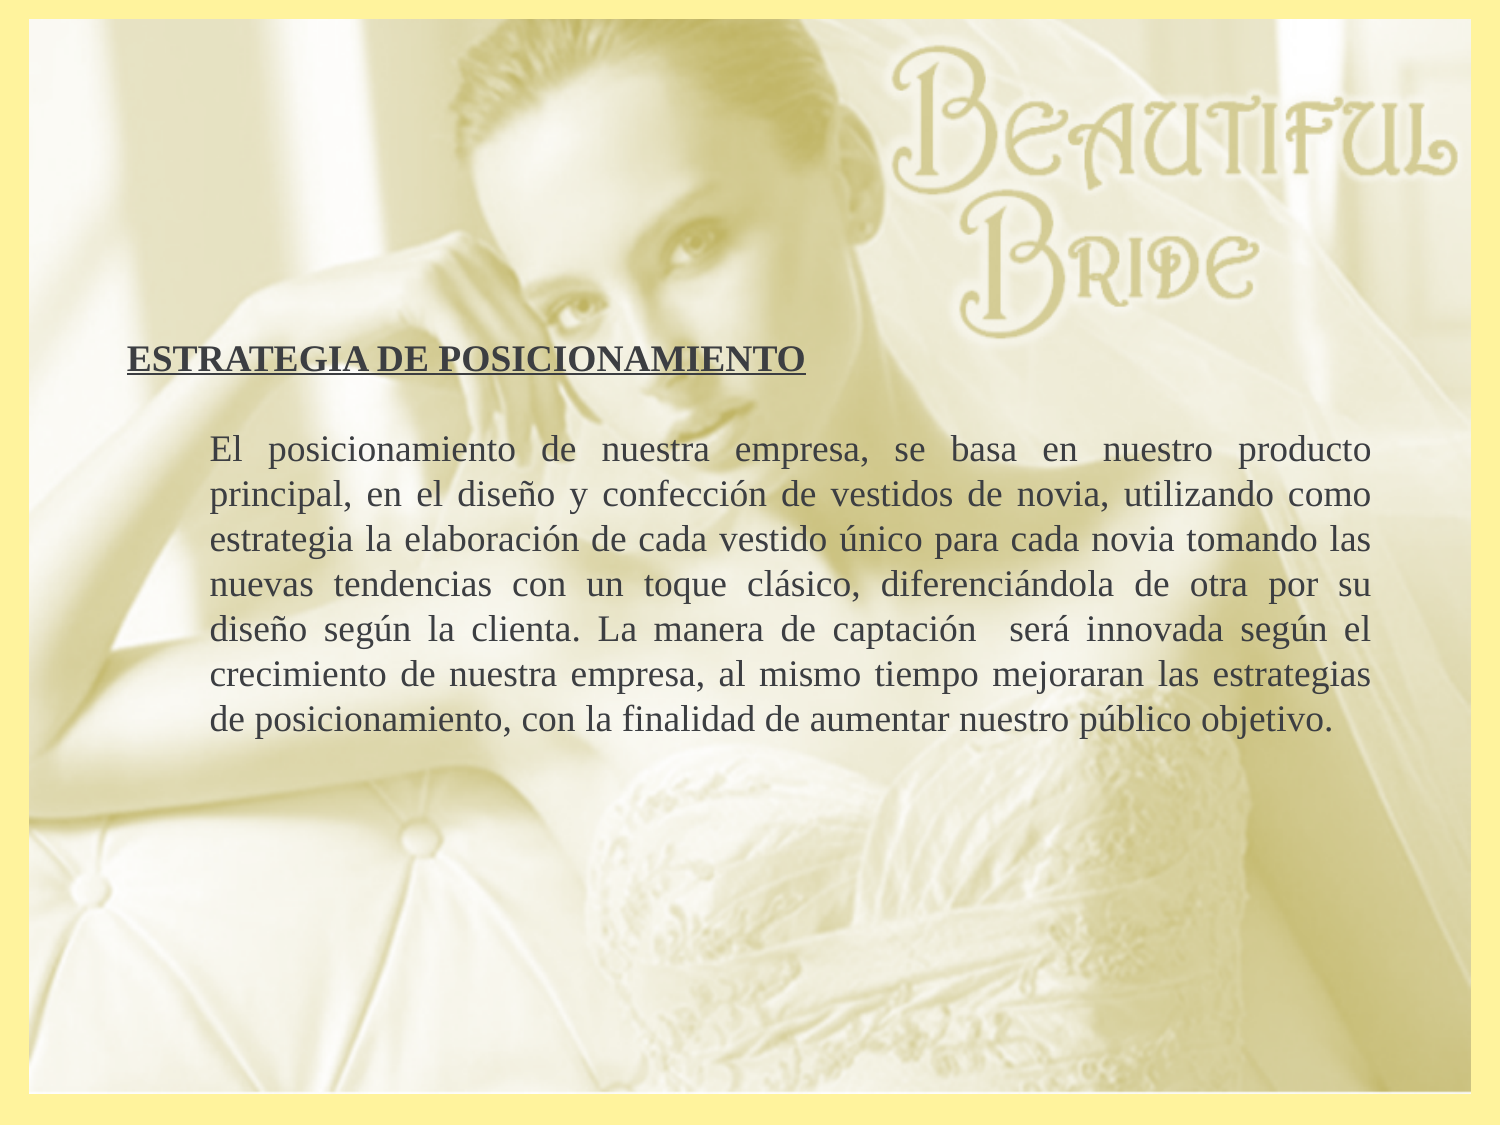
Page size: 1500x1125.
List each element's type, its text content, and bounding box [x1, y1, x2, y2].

text_box El posicionamiento de nuestra empresa, se basa en nuestro producto principal, en el diseño y confección de vestidos de novia, utilizando como estrategia la elaboración de cada vestido único para cada novia tomando las nuevas tendencias con un toque clásico, diferenciándola de otra por su diseño según la clienta. La manera de captación será innovada según el crecimiento de nuestra empresa, al mismo tiempo mejoraran las estrategias de posicionamiento, con la finalidad de aumentar nuestro público objetivo. [194, 416, 1388, 792]
text_box ESTRATEGIA DE POSICIONAMIENTO [112, 326, 904, 386]
